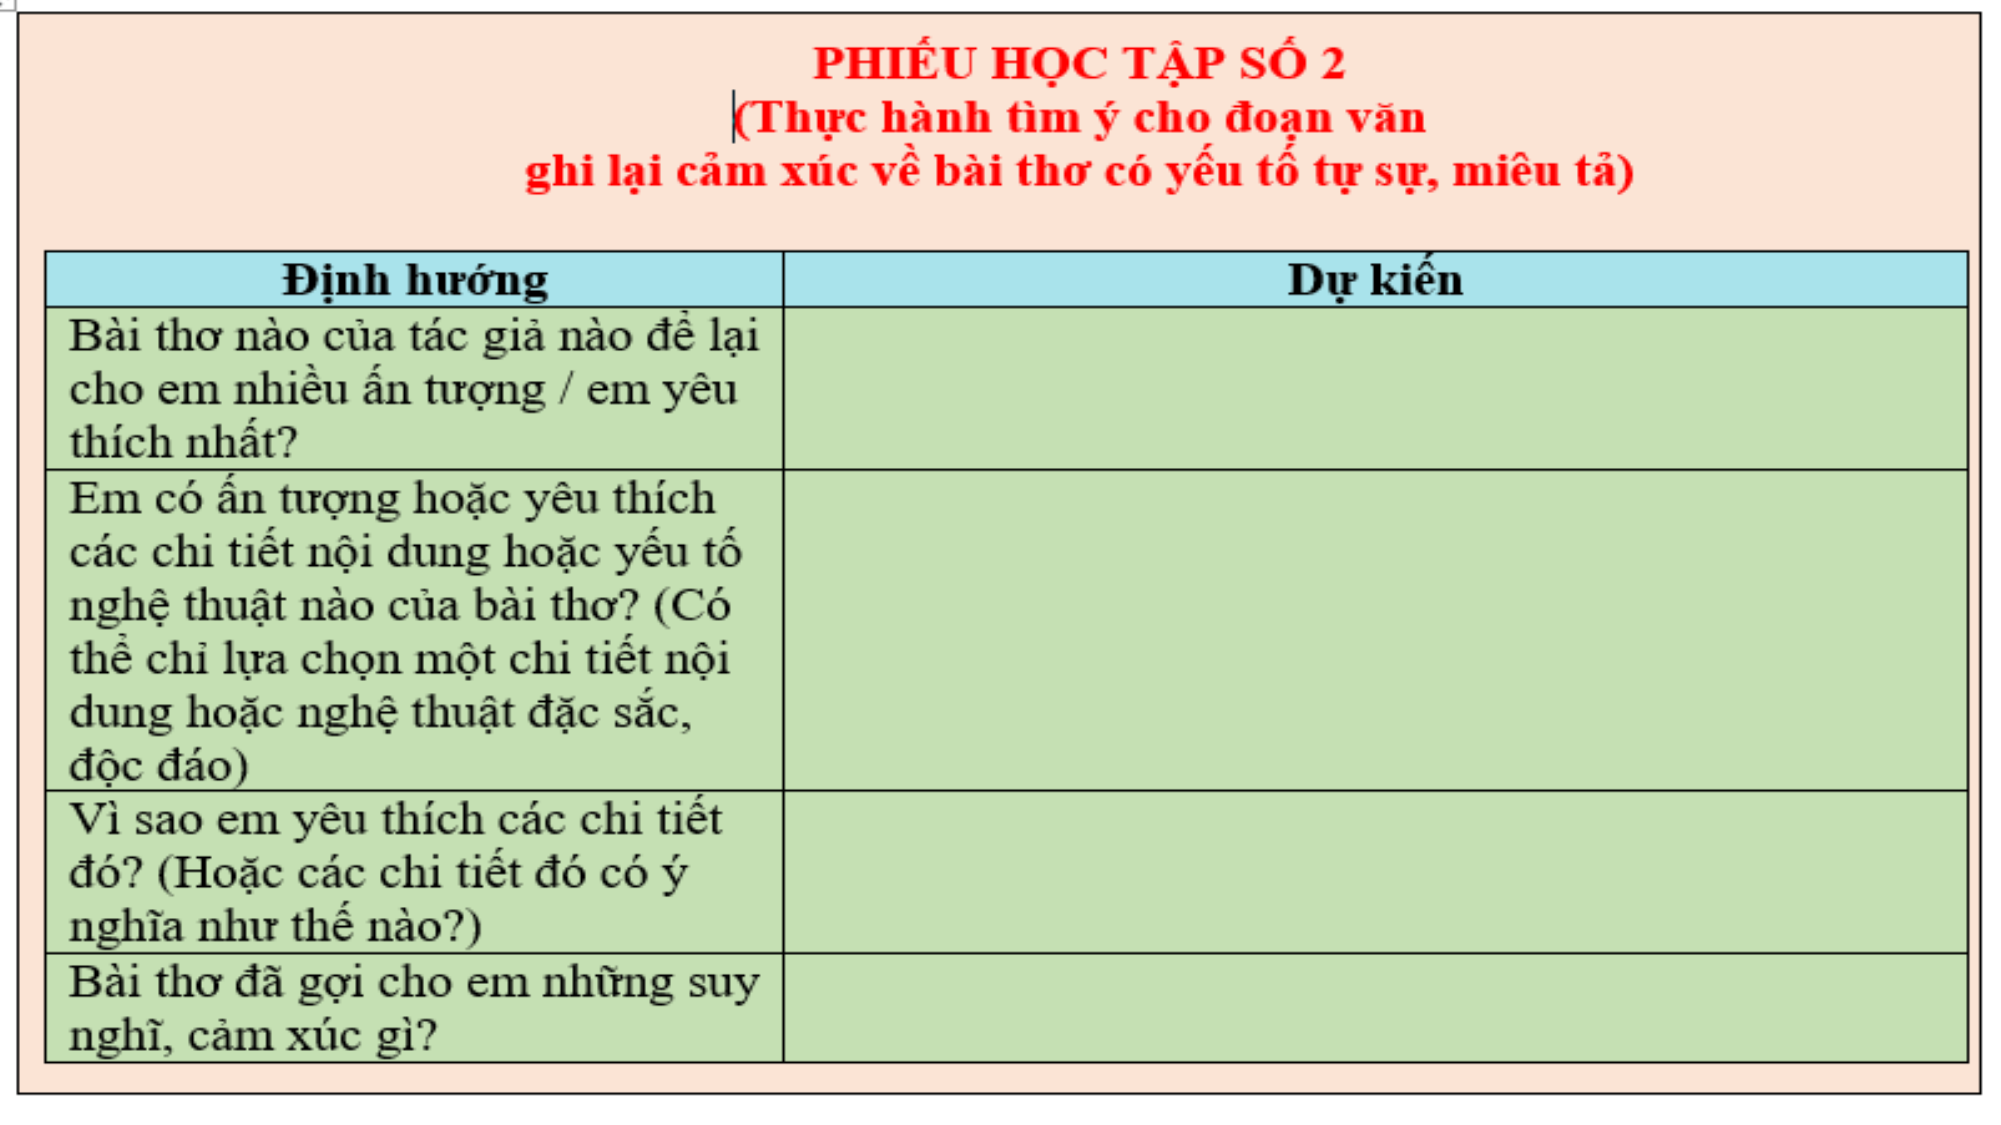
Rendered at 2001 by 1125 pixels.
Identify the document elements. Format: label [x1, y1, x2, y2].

list [0, 0, 2000, 1111]
